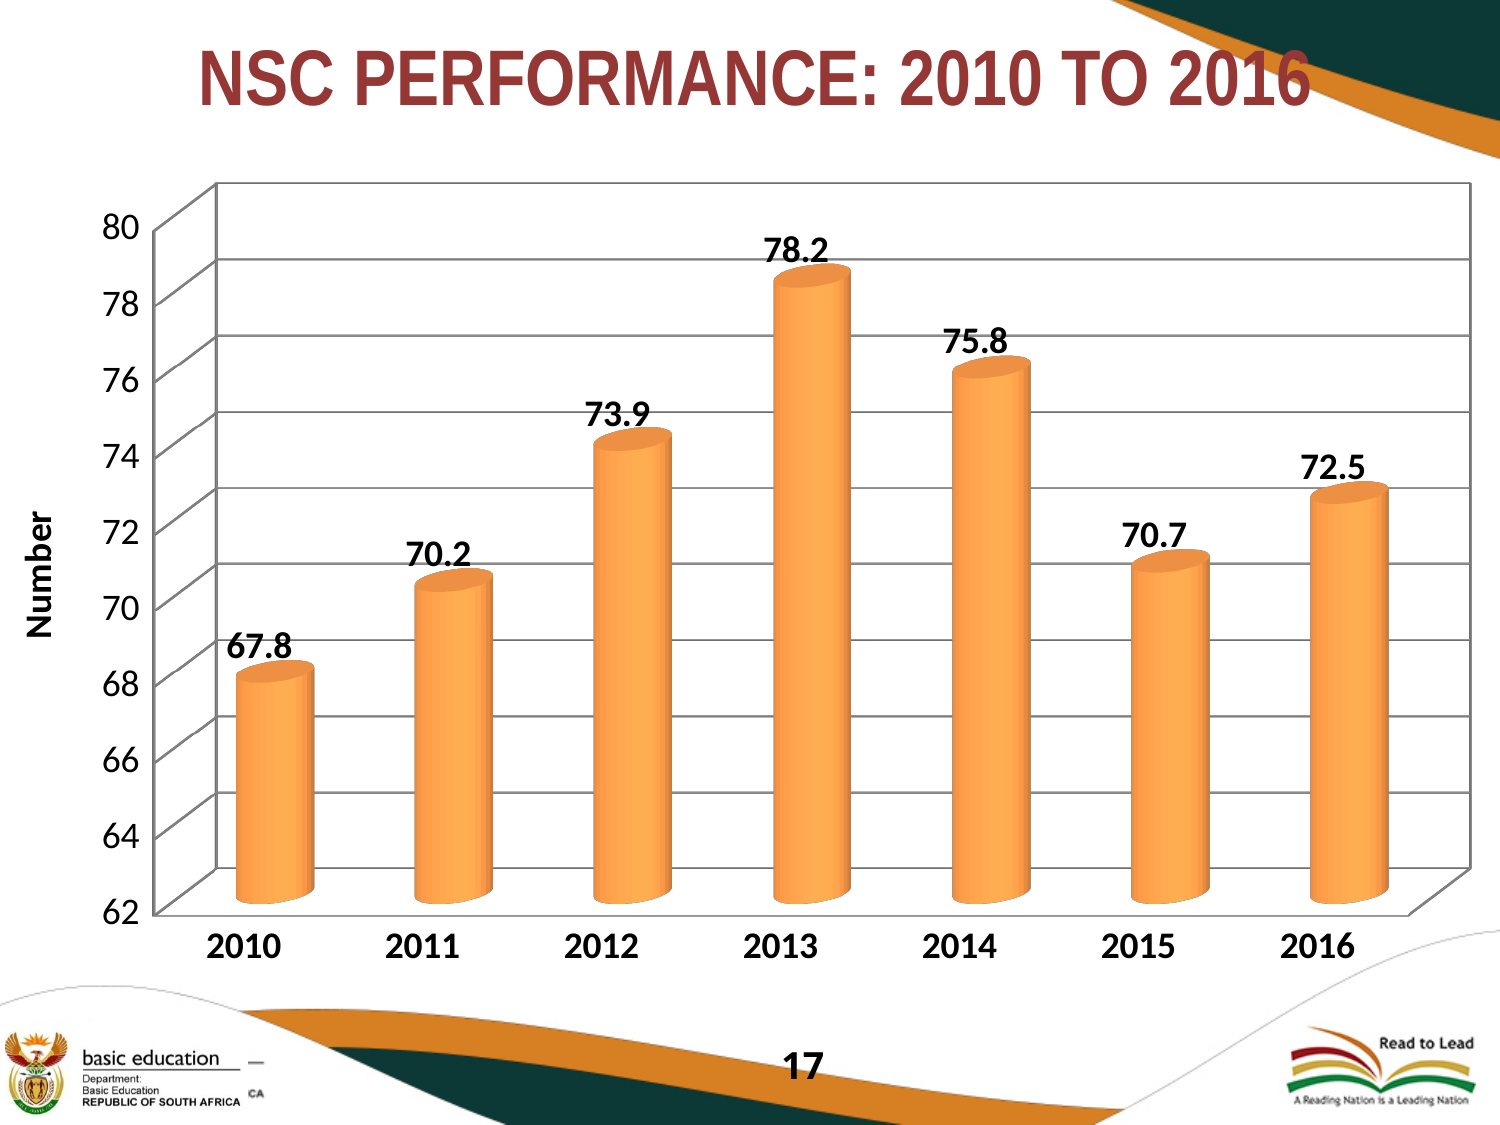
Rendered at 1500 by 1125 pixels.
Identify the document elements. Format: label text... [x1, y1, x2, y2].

title NSC PERFORMANCE: 2010 TO 2016 [41, 19, 1471, 111]
chart [0, 113, 1500, 1000]
text_box 17 [678, 1034, 927, 1095]
picture [0, 1000, 1500, 1125]
picture [0, 0, 1500, 113]
